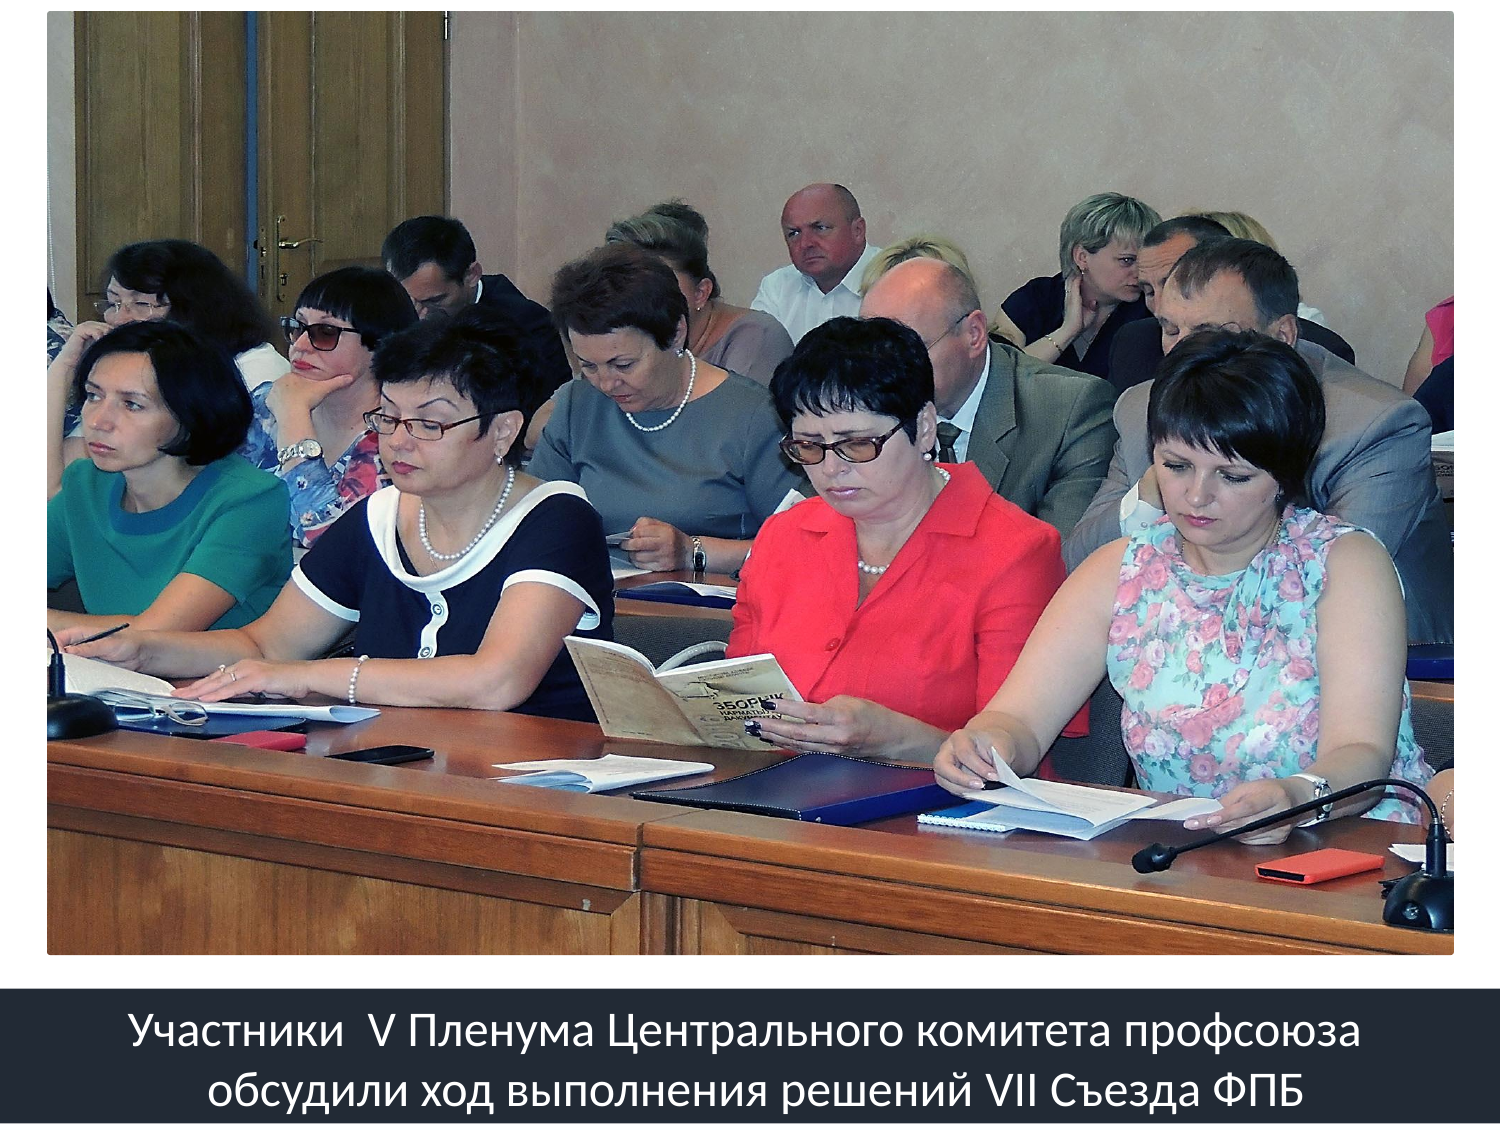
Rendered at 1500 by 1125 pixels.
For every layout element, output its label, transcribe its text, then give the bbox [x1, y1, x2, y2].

text_box Участники V Пленума Центрального комитета профсоюза обсудили ход выполнения решений VII Съезда ФПБ [0, 988, 1500, 1124]
picture [46, 11, 1454, 956]
